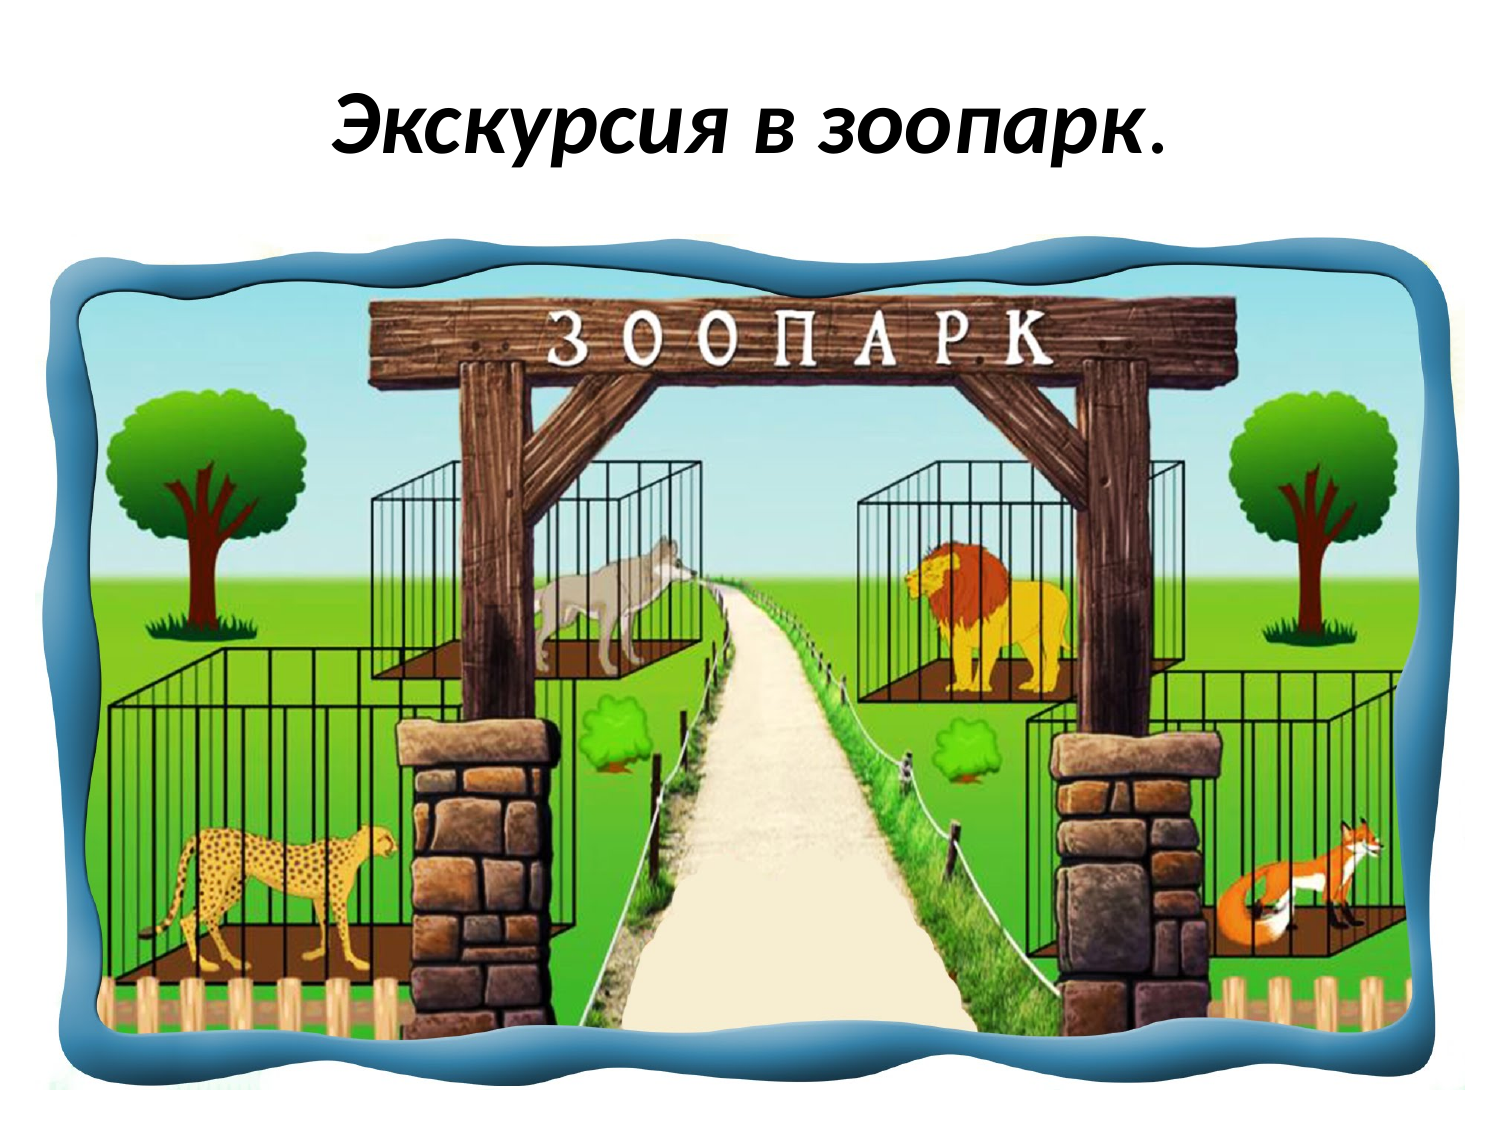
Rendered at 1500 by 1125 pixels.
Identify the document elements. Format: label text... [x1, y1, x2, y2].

title Экскурсия в зоопарк. [112, 35, 1388, 200]
picture [34, 234, 1466, 1091]
